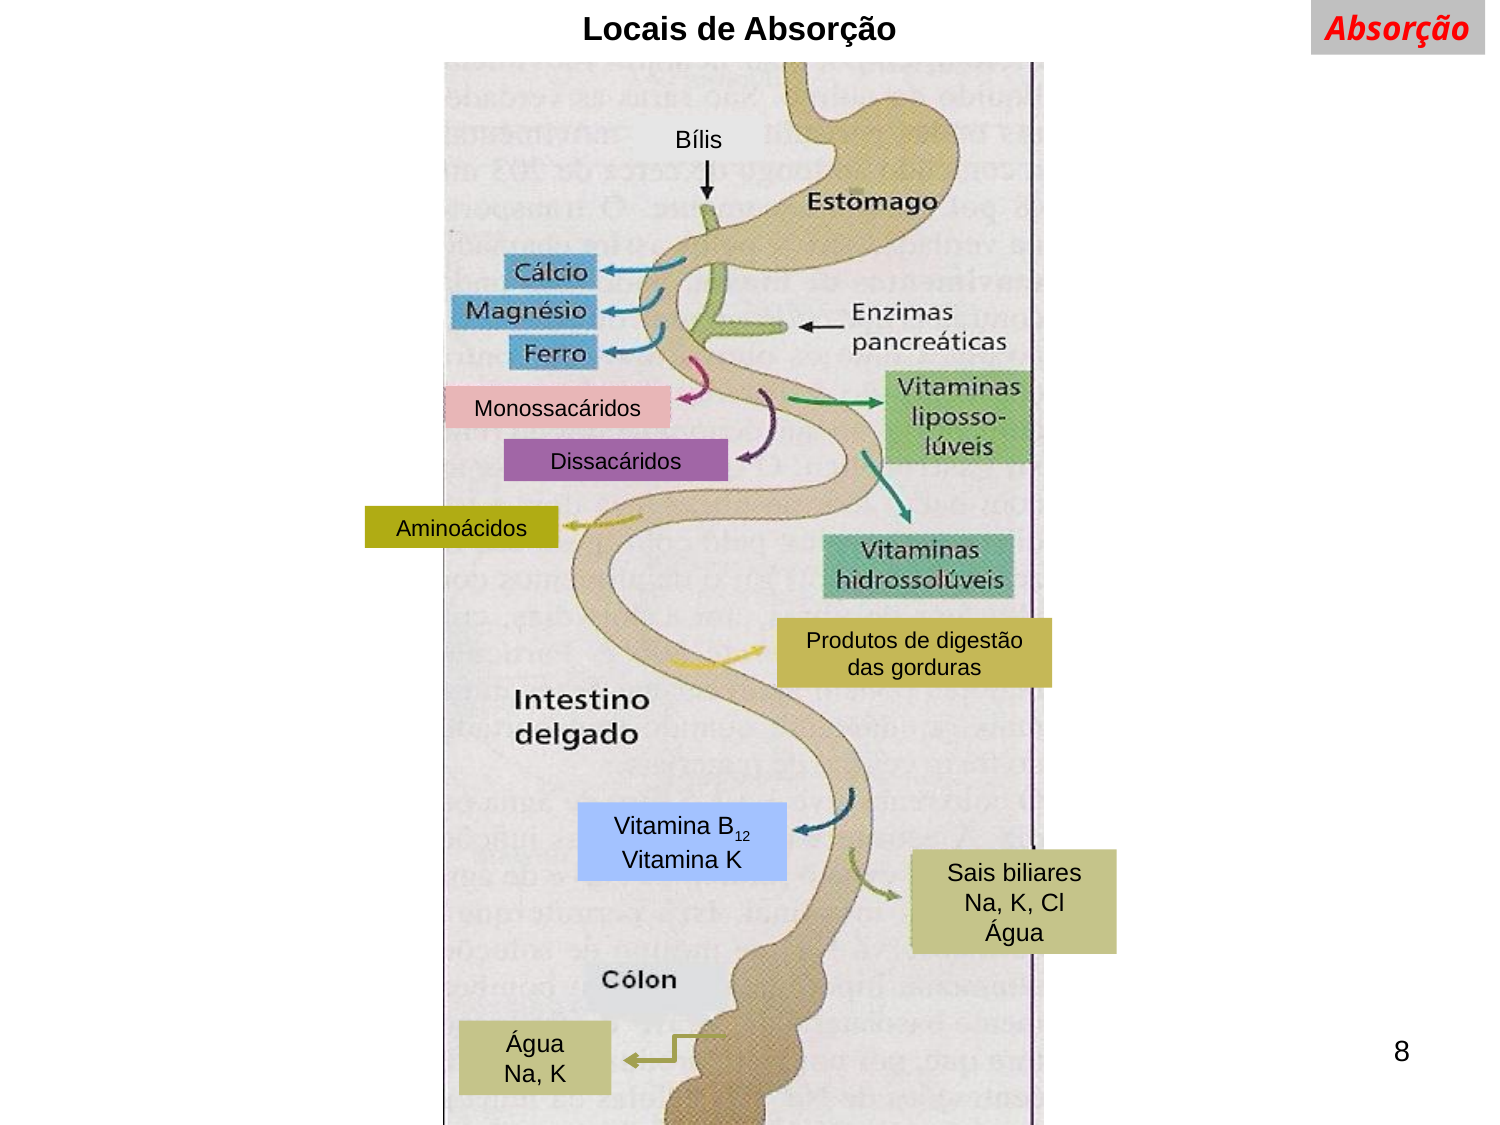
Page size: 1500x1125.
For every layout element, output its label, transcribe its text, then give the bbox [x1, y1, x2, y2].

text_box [364, 62, 1117, 1125]
slide_number 8 [1122, 1024, 1426, 1103]
text_box Locais de Absorção [406, 0, 1073, 55]
text_box Absorção [1311, 0, 1486, 55]
